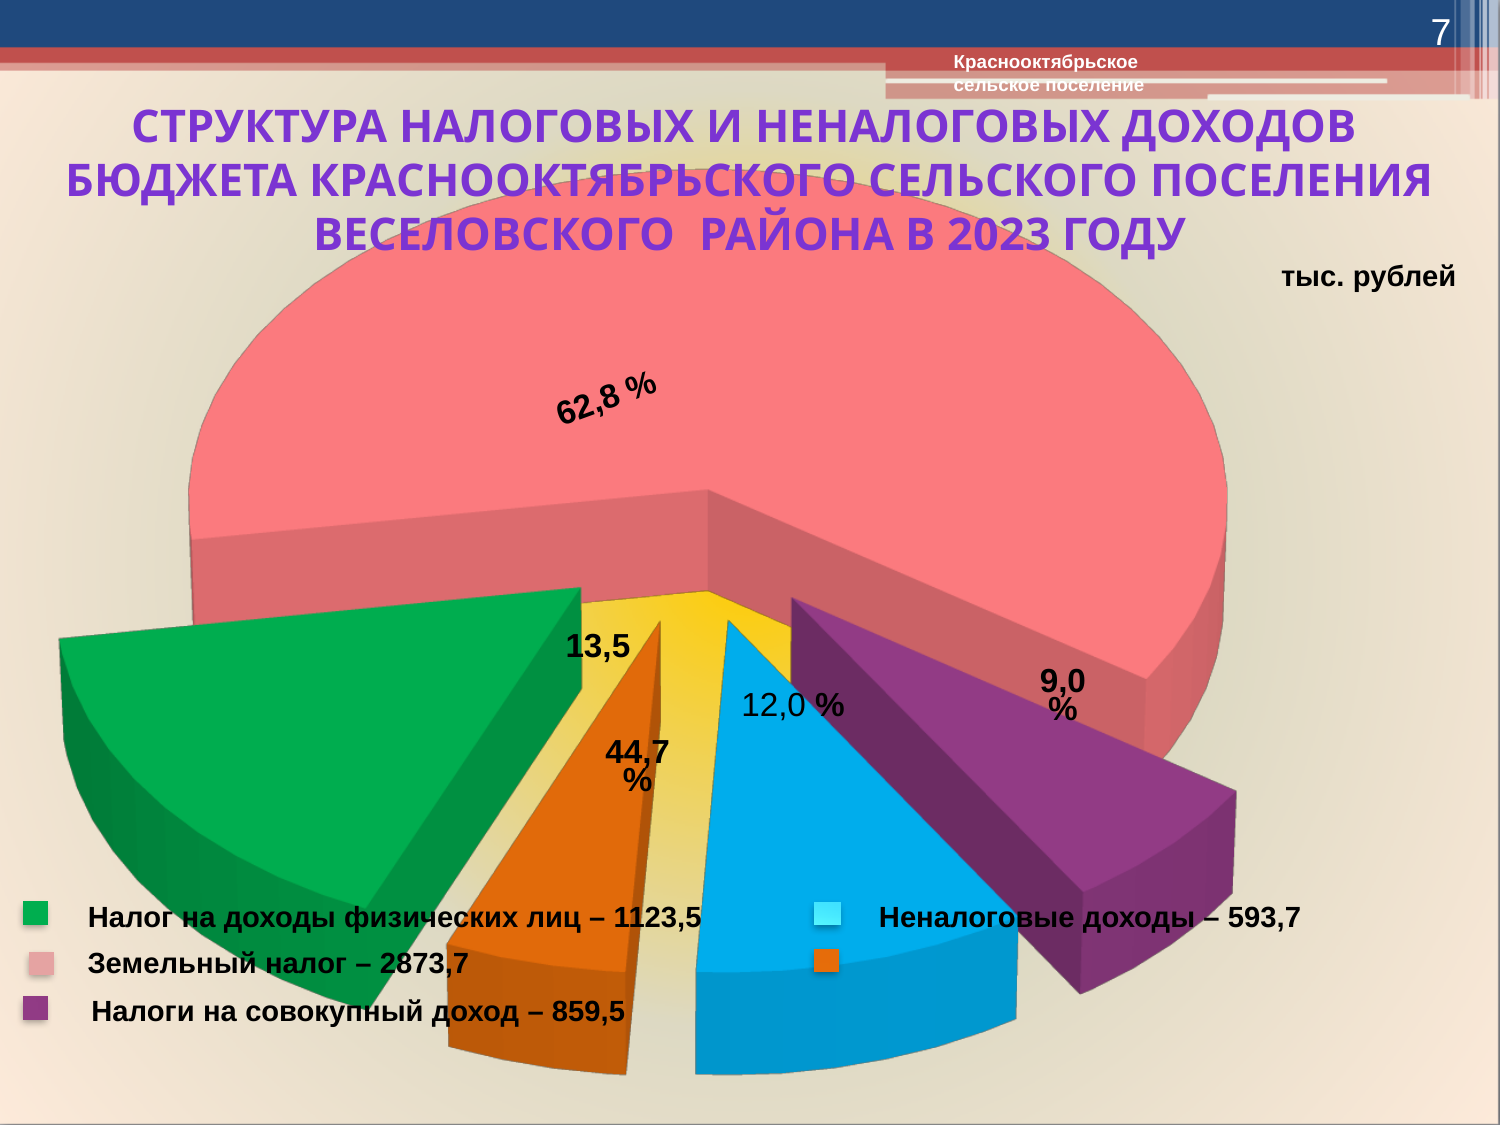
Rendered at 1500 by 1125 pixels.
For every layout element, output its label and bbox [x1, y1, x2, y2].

picture [0, 0, 1500, 1125]
chart [0, 101, 1400, 1102]
picture [29, 951, 54, 975]
text_box [23, 890, 1406, 1020]
